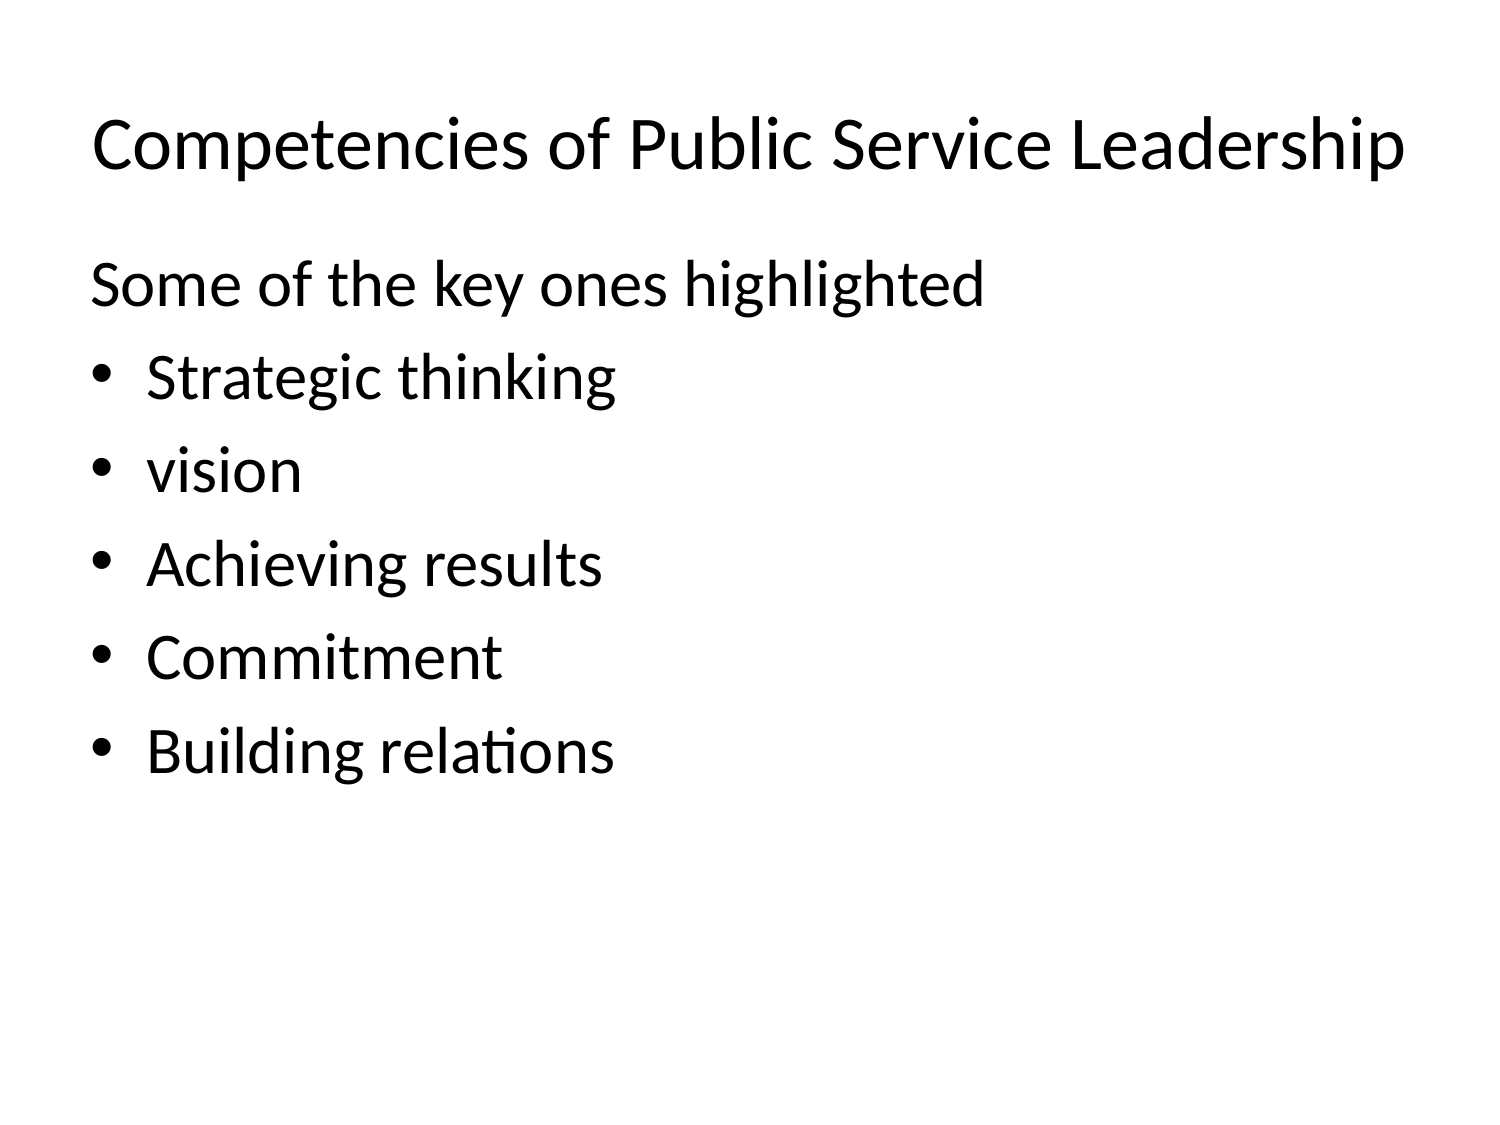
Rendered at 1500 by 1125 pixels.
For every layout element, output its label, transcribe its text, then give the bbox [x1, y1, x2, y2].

title Competencies of Public Service Leadership [75, 45, 1425, 231]
list Some of the key ones highlighted Strategic thinking vision Achieving results Commitment Building relations [75, 231, 1425, 905]
